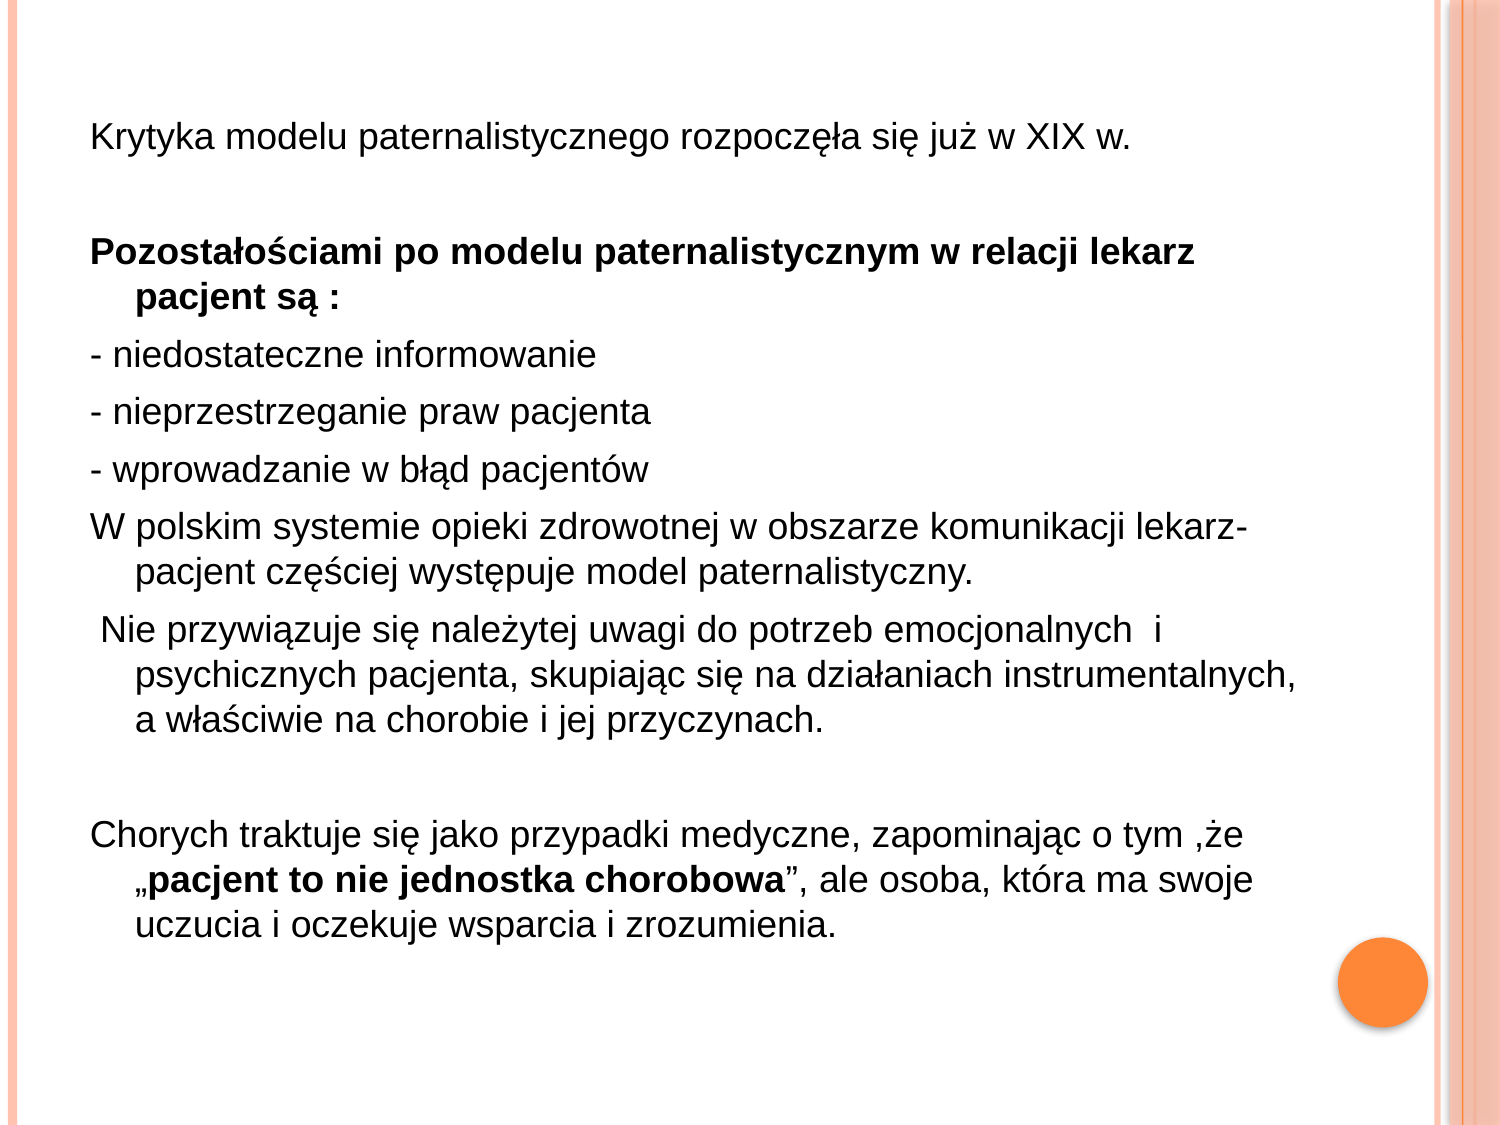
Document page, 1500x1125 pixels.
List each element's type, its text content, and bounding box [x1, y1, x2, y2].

list Krytyka modelu paternalistycznego rozpoczęła się już w XIX w. Pozostałościami po modelu paternalistycznym w relacji lekarz pacjent są : - niedostateczne informowanie - nieprzestrzeganie praw pacjenta - wprowadzanie w błąd pacjentów W polskim systemie opieki zdrowotnej w obszarze komunikacji lekarz- pacjent częściej występuje model paternalistyczny. Nie przywiązuje się należytej uwagi do potrzeb emocjonalnych i psychicznych pacjenta, skupiając się na działaniach instrumentalnych, a właściwie na chorobie i jej przyczynach. Chorych traktuje się jako przypadki medyczne, zapominając o tym ,że „pacjent to nie jednostka chorobowa”, ale osoba, która ma swoje uczucia i oczekuje wsparcia i zrozumienia. [75, 0, 1341, 1125]
